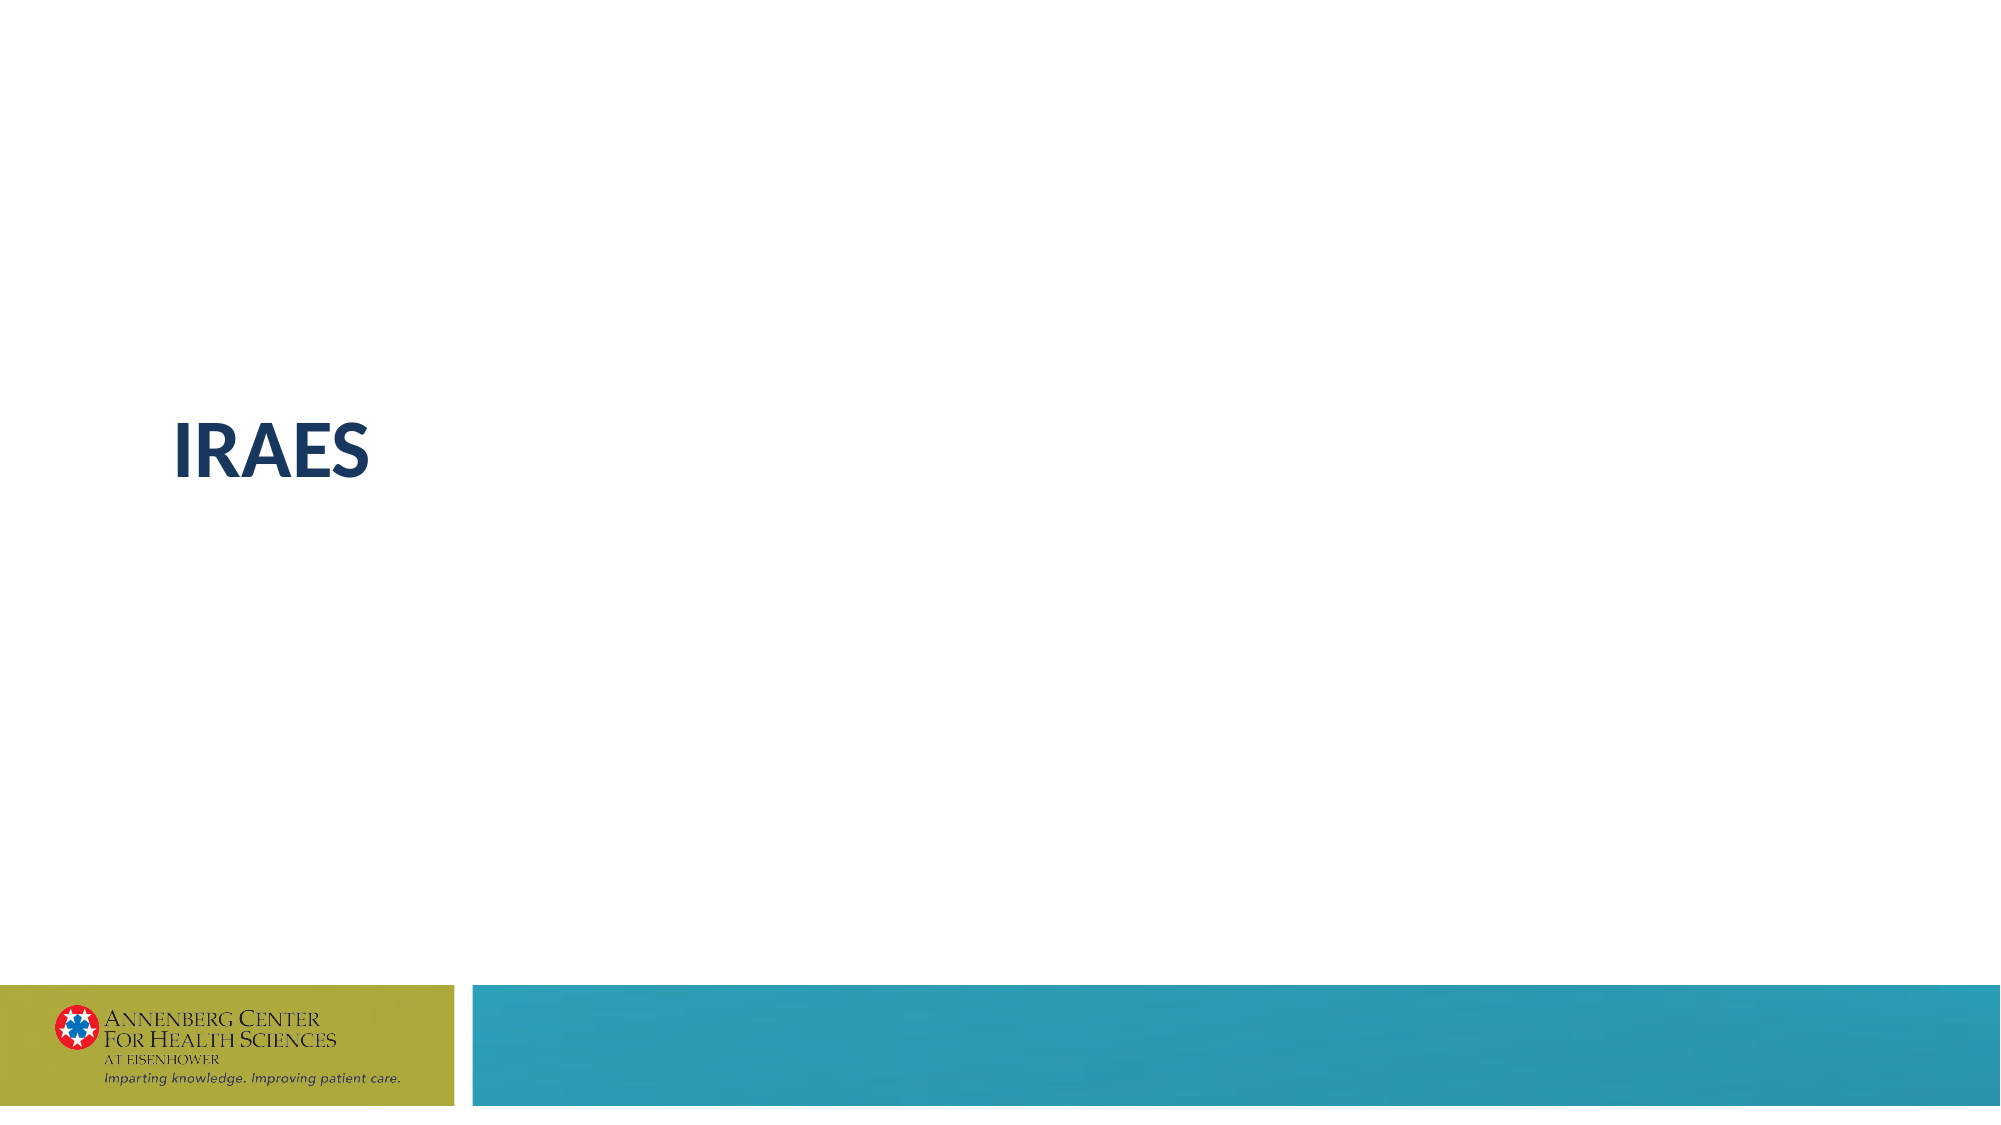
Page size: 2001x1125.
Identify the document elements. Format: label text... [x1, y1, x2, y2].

picture [55, 1005, 400, 1086]
title irAEs [157, 338, 1858, 563]
